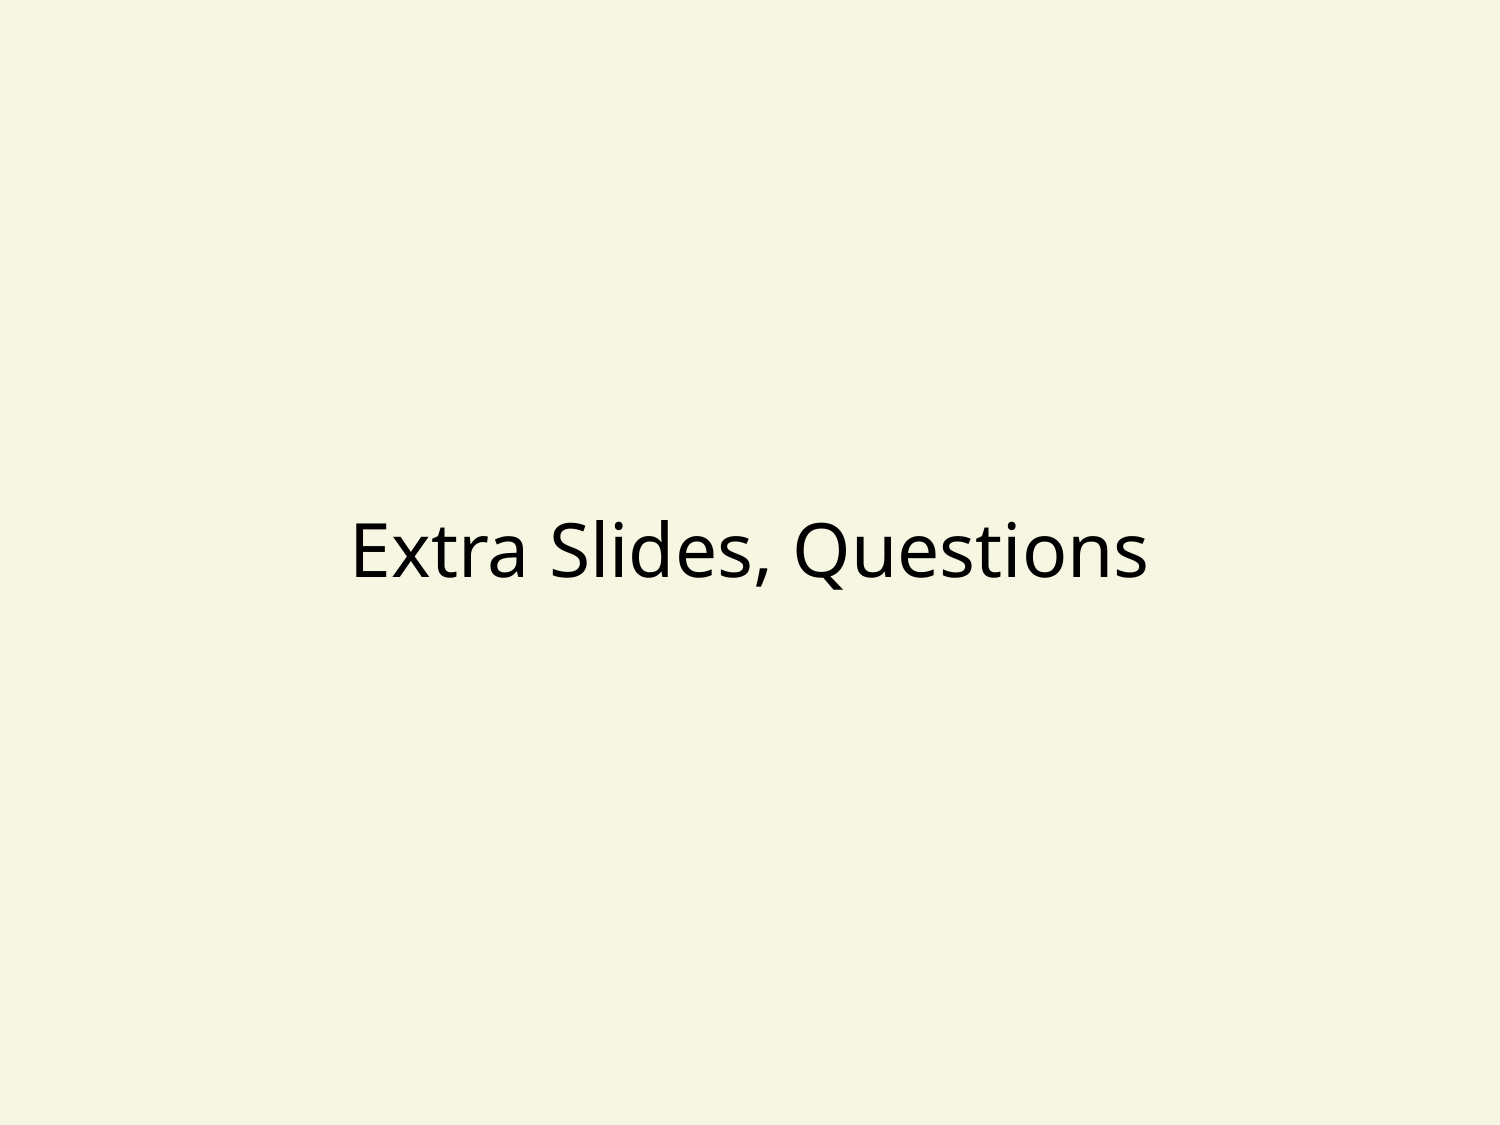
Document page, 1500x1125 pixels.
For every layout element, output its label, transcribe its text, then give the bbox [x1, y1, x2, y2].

title Extra Slides, Questions [75, 453, 1425, 641]
